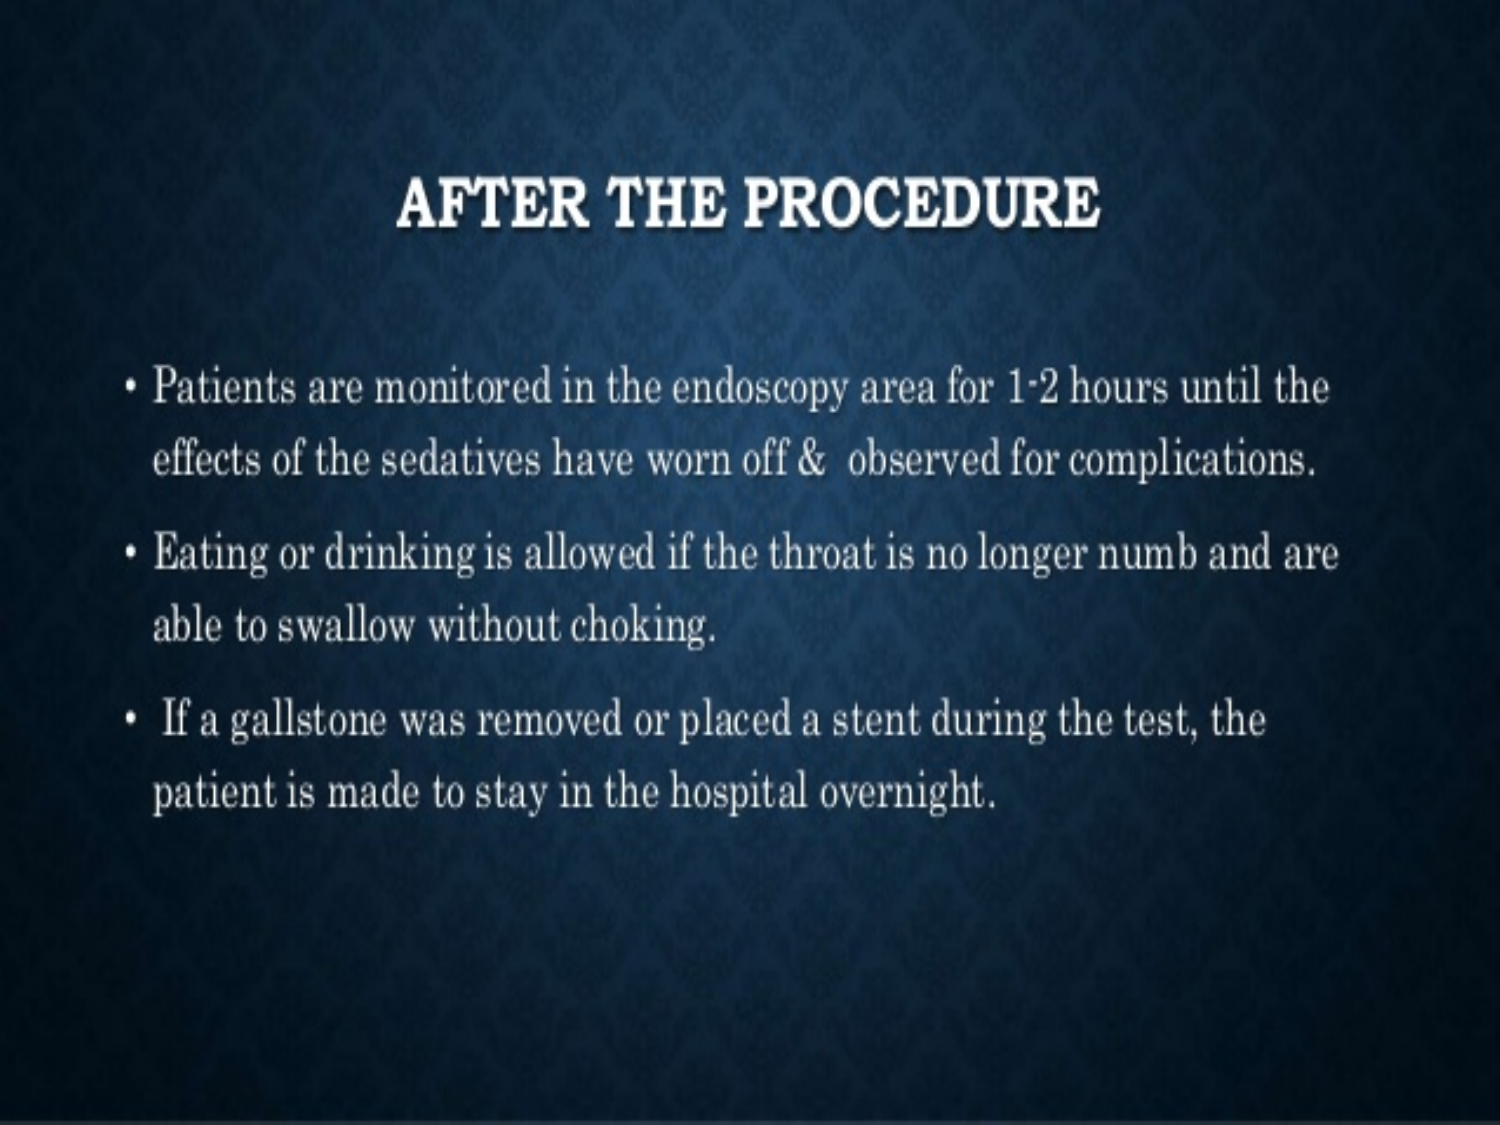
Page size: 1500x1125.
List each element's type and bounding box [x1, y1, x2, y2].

list [0, 0, 1500, 1125]
